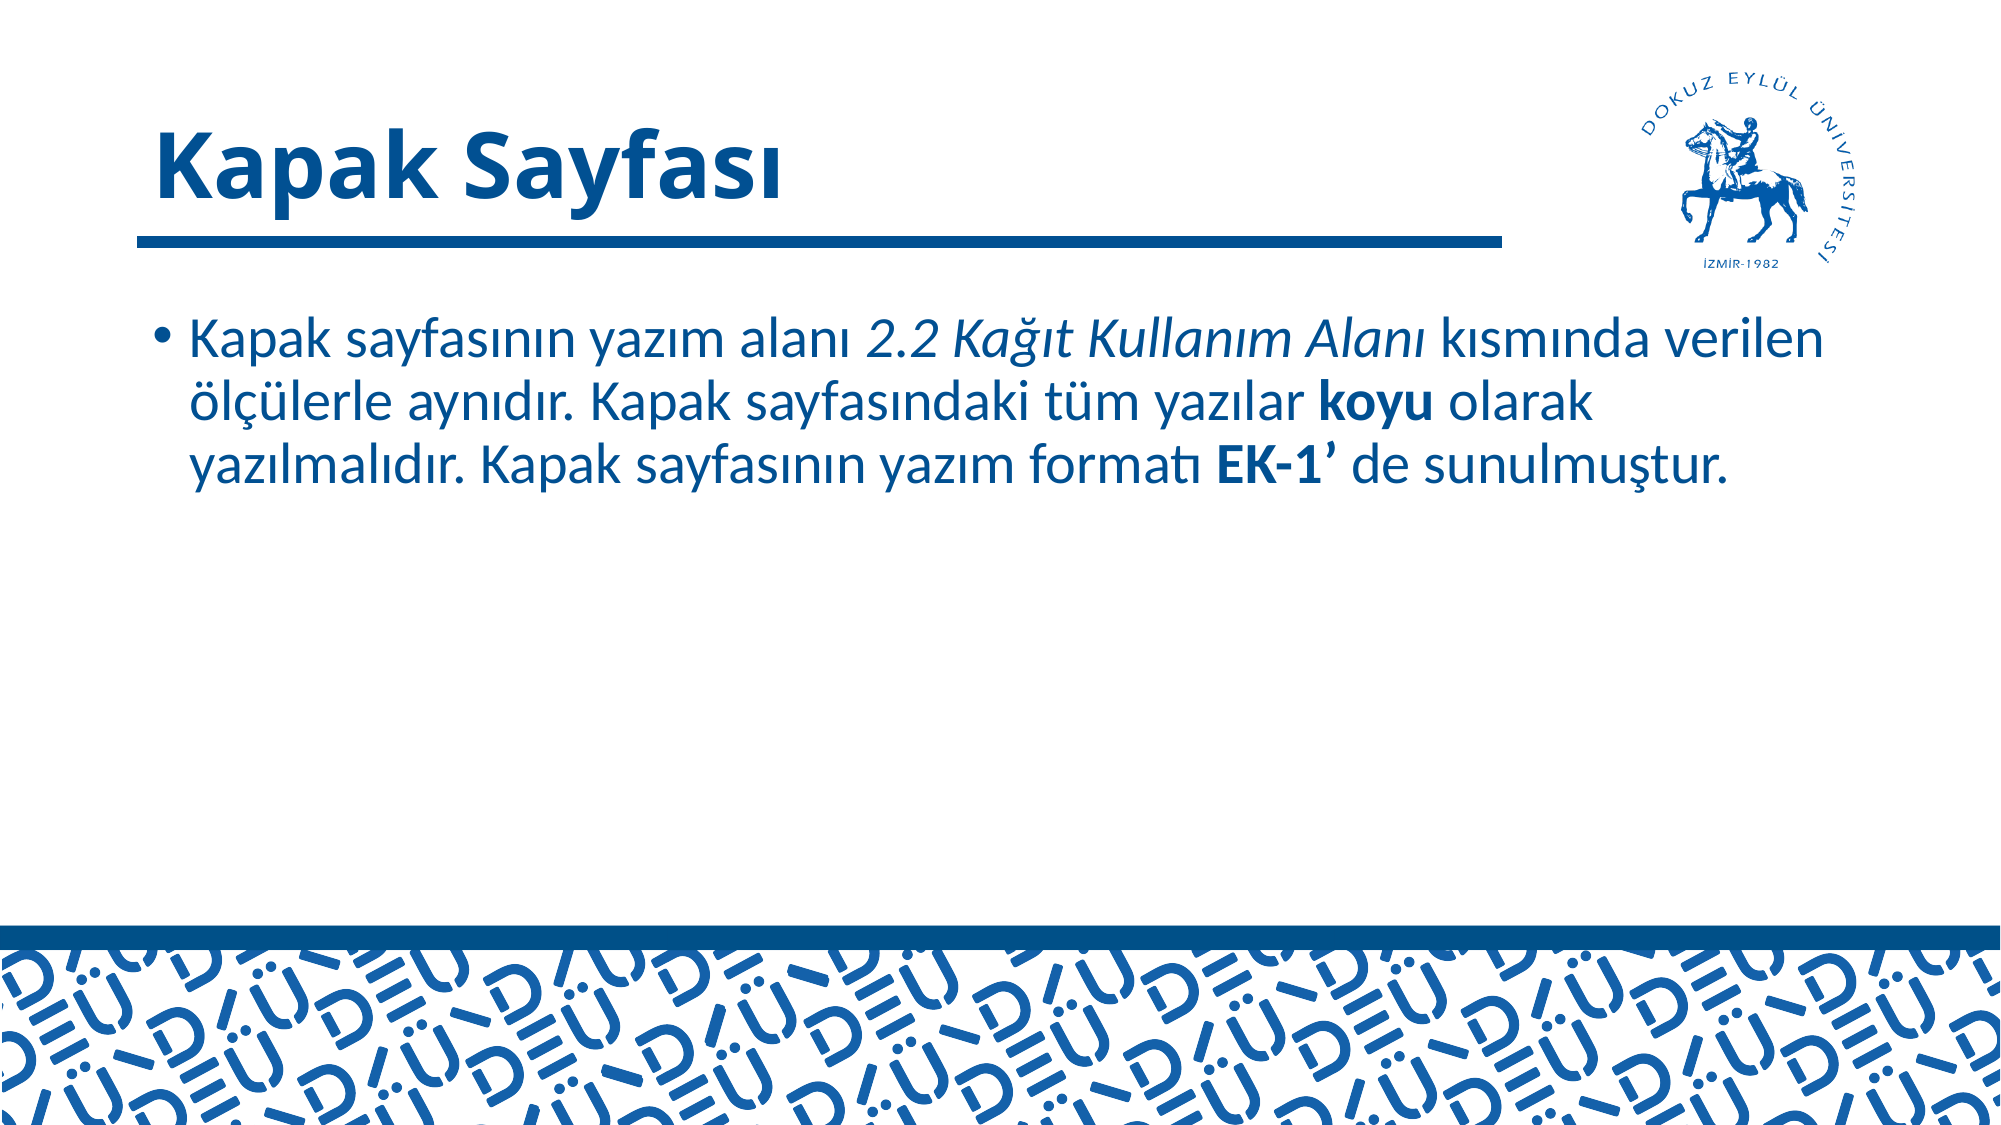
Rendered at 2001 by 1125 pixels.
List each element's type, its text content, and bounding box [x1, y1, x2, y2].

list Kapak sayfasının yazım alanı 2.2 Kağıt Kullanım Alanı kısmında verilen ölçülerle aynıdır. Kapak sayfasındaki tüm yazılar koyu olarak yazılmalıdır. Kapak sayfasının yazım formatı EK-1’ de sunulmuştur. [137, 299, 1863, 1014]
title Kapak Sayfası [137, 59, 1502, 278]
picture [0, 0, 2001, 1125]
